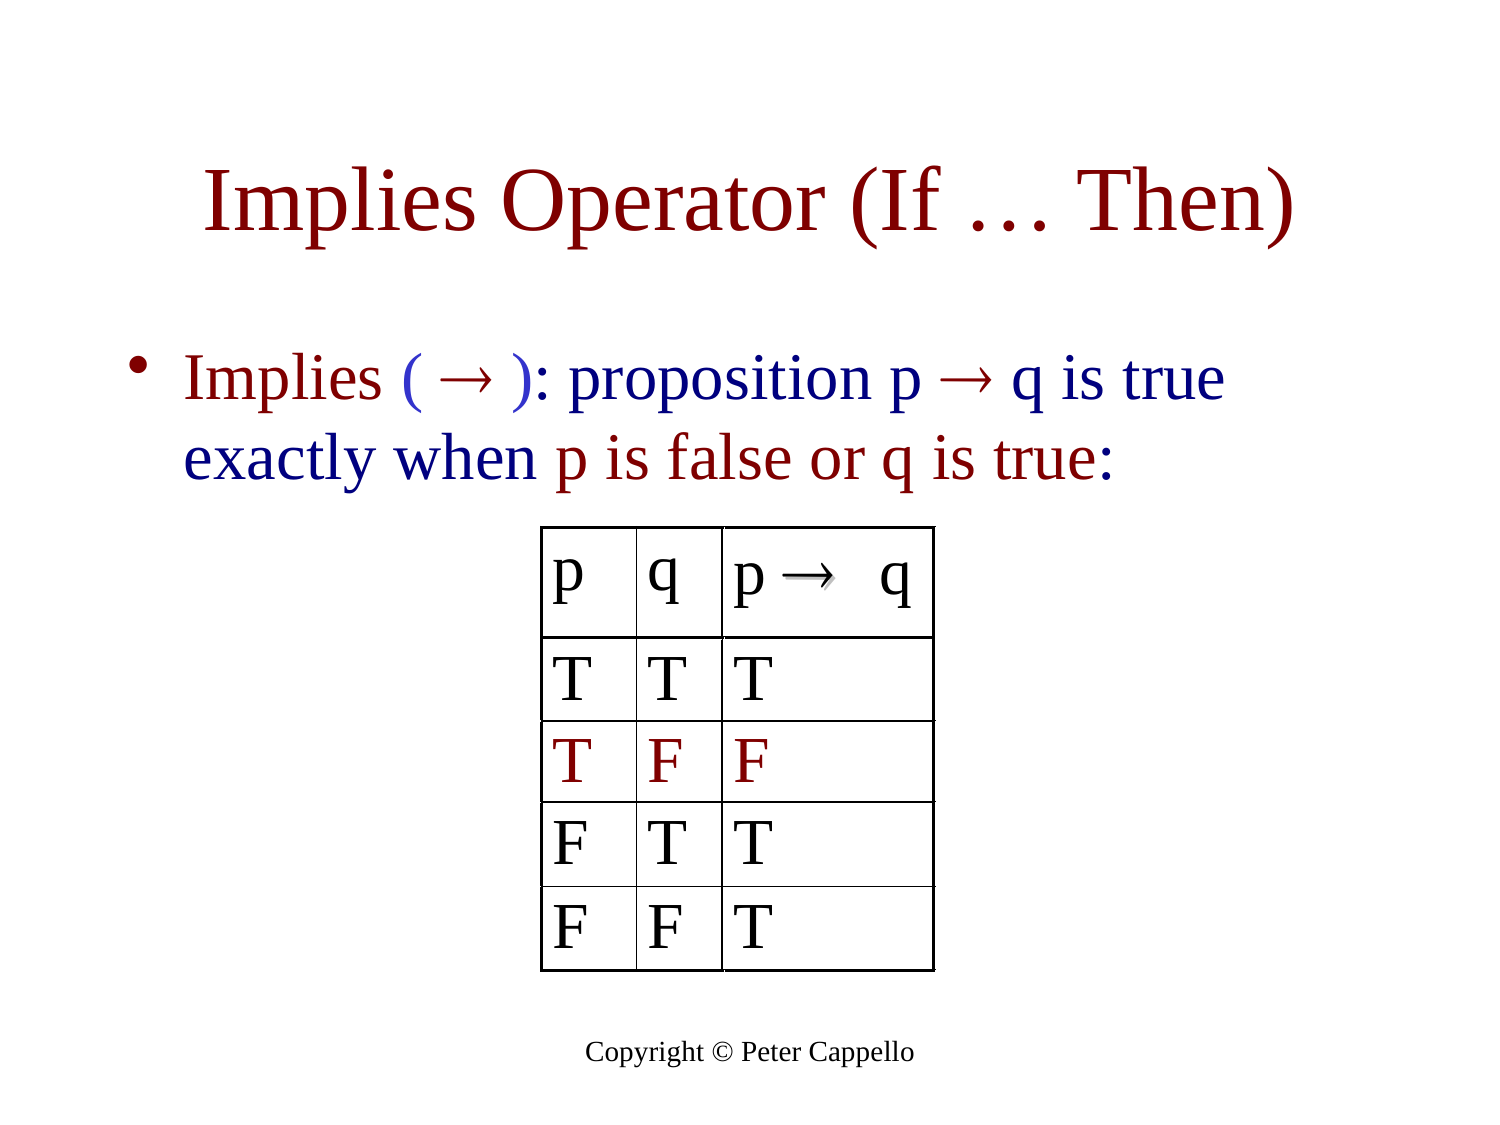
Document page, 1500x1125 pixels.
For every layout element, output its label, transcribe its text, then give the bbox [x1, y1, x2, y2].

list Implies (  ): proposition p  q is true exactly when p is false or q is true: [112, 324, 1388, 1000]
footer Copyright © Peter Cappello [512, 1025, 988, 1100]
title Implies Operator (If … Then) [112, 99, 1388, 288]
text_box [525, 525, 962, 1035]
